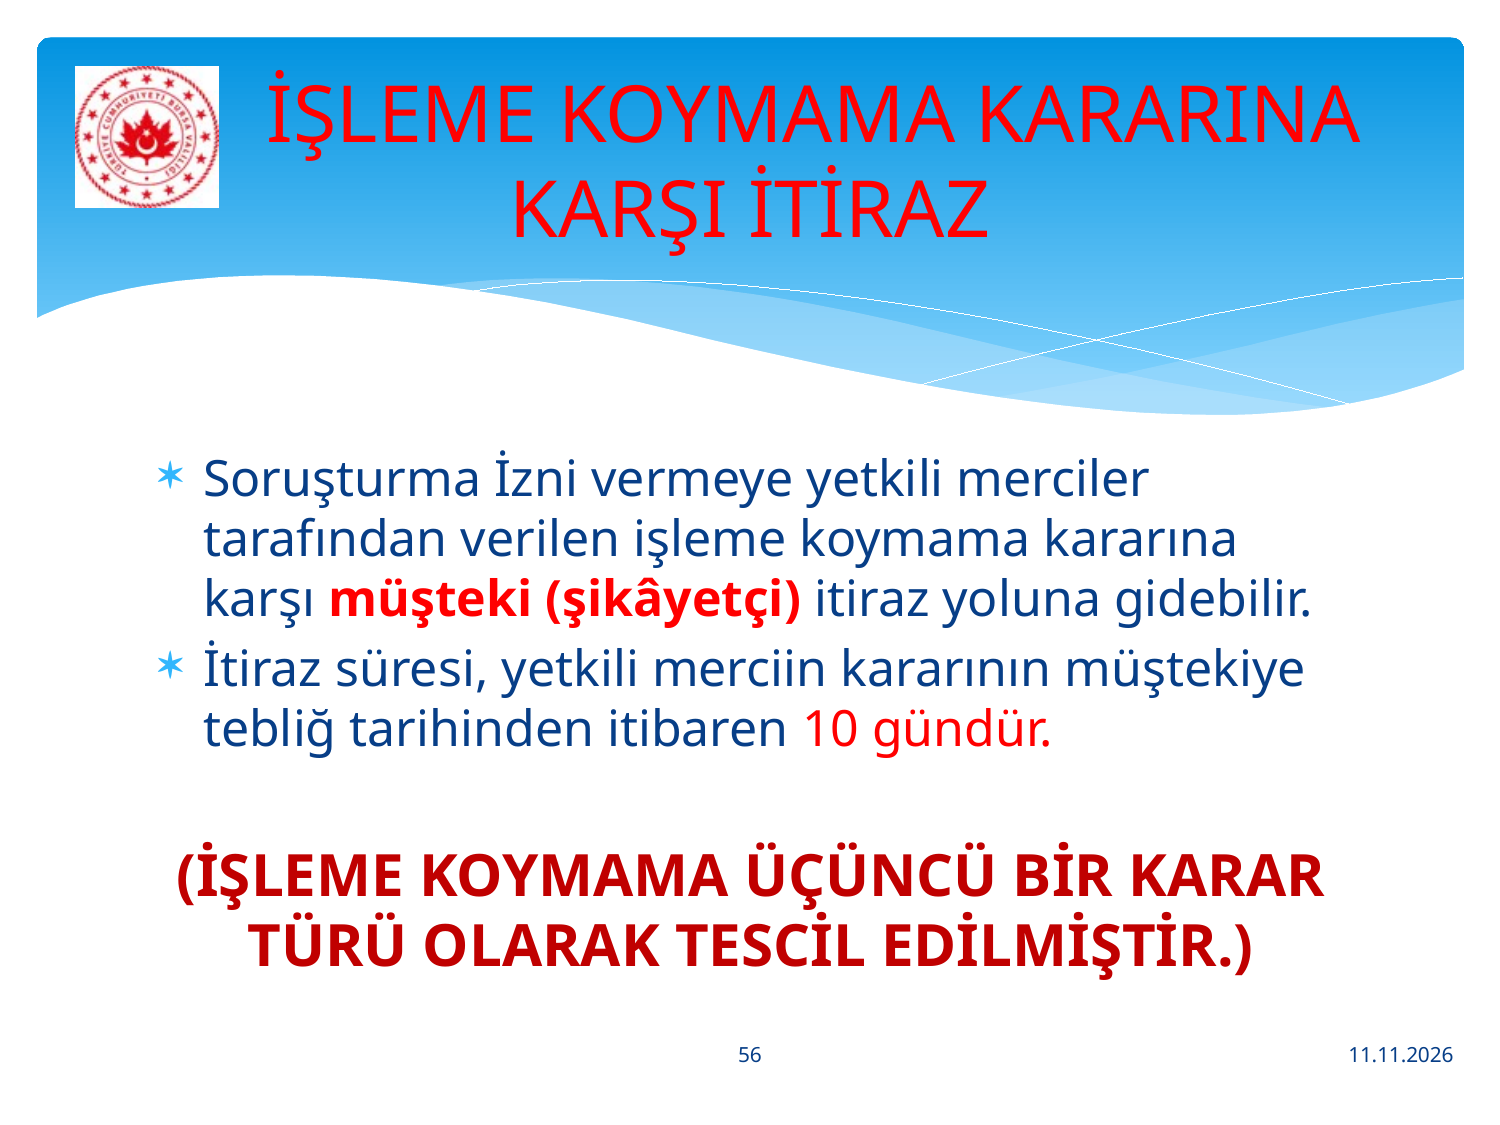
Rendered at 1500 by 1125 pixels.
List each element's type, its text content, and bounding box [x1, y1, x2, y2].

list Soruşturma İzni vermeye yetkili merciler tarafından verilen işleme koymama kararına karşı müşteki (şikâyetçi) itiraz yoluna gidebilir. İtiraz süresi, yetkili merciin kararının müştekiye tebliğ tarihinden itibaren 10 gündür. (İŞLEME KOYMAMA ÜÇÜNCÜ BİR KARAR TÜRÜ OLARAK TESCİL EDİLMİŞTİR.) [143, 438, 1359, 1005]
title İŞLEME KOYMAMA KARARINA KARŞI İTİRAZ [75, 55, 1425, 261]
slide_number 56 [654, 1025, 846, 1086]
picture [74, 67, 219, 209]
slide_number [847, 1025, 1469, 1086]
